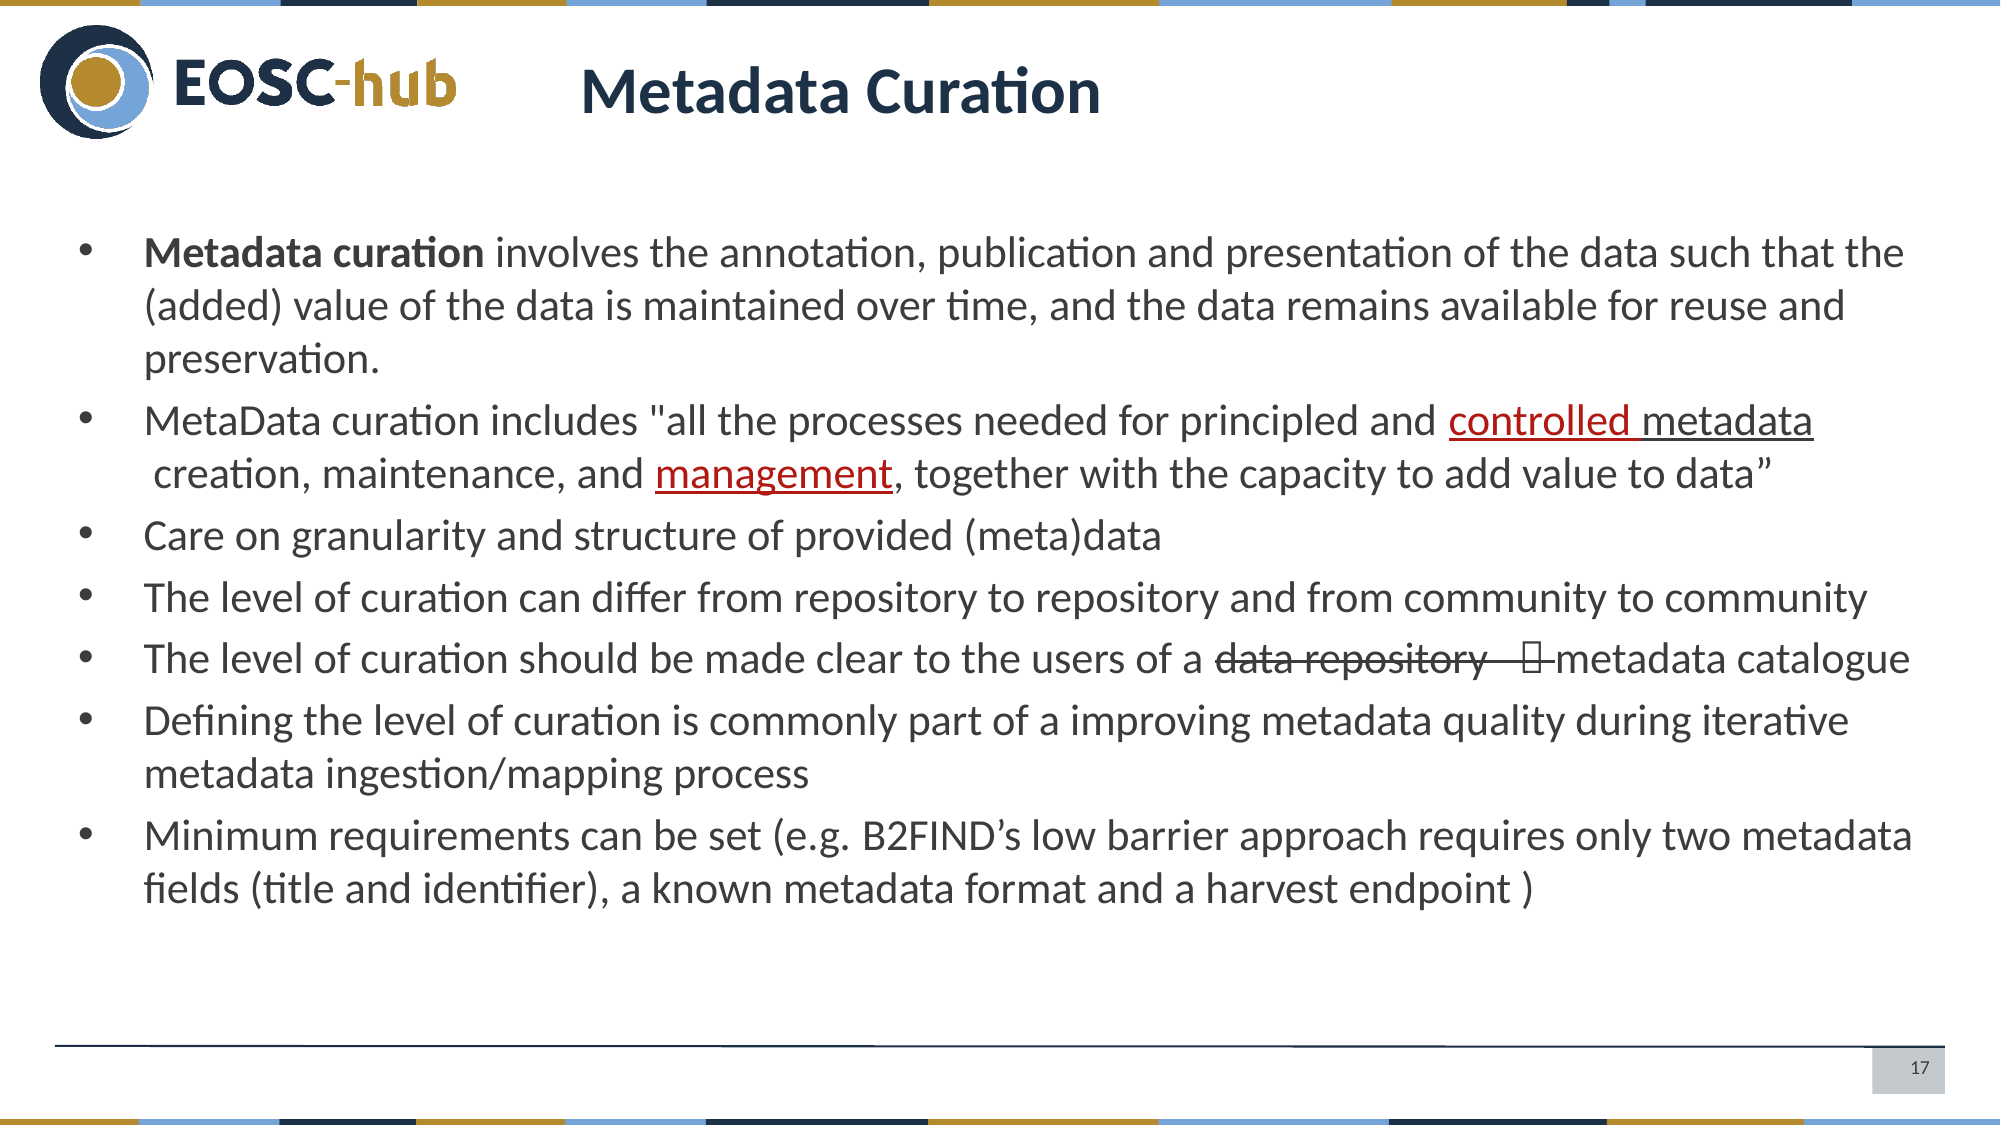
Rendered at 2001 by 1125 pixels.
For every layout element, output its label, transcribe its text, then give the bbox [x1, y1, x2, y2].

slide_number 17 [1433, 1046, 1945, 1094]
picture [17, 19, 479, 144]
list Metadata curation involves the annotation, publication and presentation of the data such that the (added) value of the data is maintained over time, and the data remains available for reuse and preservation. MetaData curation includes "all the processes needed for principled and controlled metadata creation, maintenance, and management, together with the capacity to add value to data” Care on granularity and structure of provided (meta)data The level of curation can differ from repository to repository and from community to community The level of curation should be made clear to the users of a data repository  metadata catalogue Defining the level of curation is commonly part of a improving metadata quality during iterative metadata ingestion/mapping process Minimum requirements can be set (e.g. B2FIND’s low barrier approach requires only two metadata fields (title and identifier), a known metadata format and a harvest endpoint ) [55, 208, 1945, 1009]
picture [0, 1119, 2000, 1125]
list Metadata Curation [528, 31, 1945, 167]
